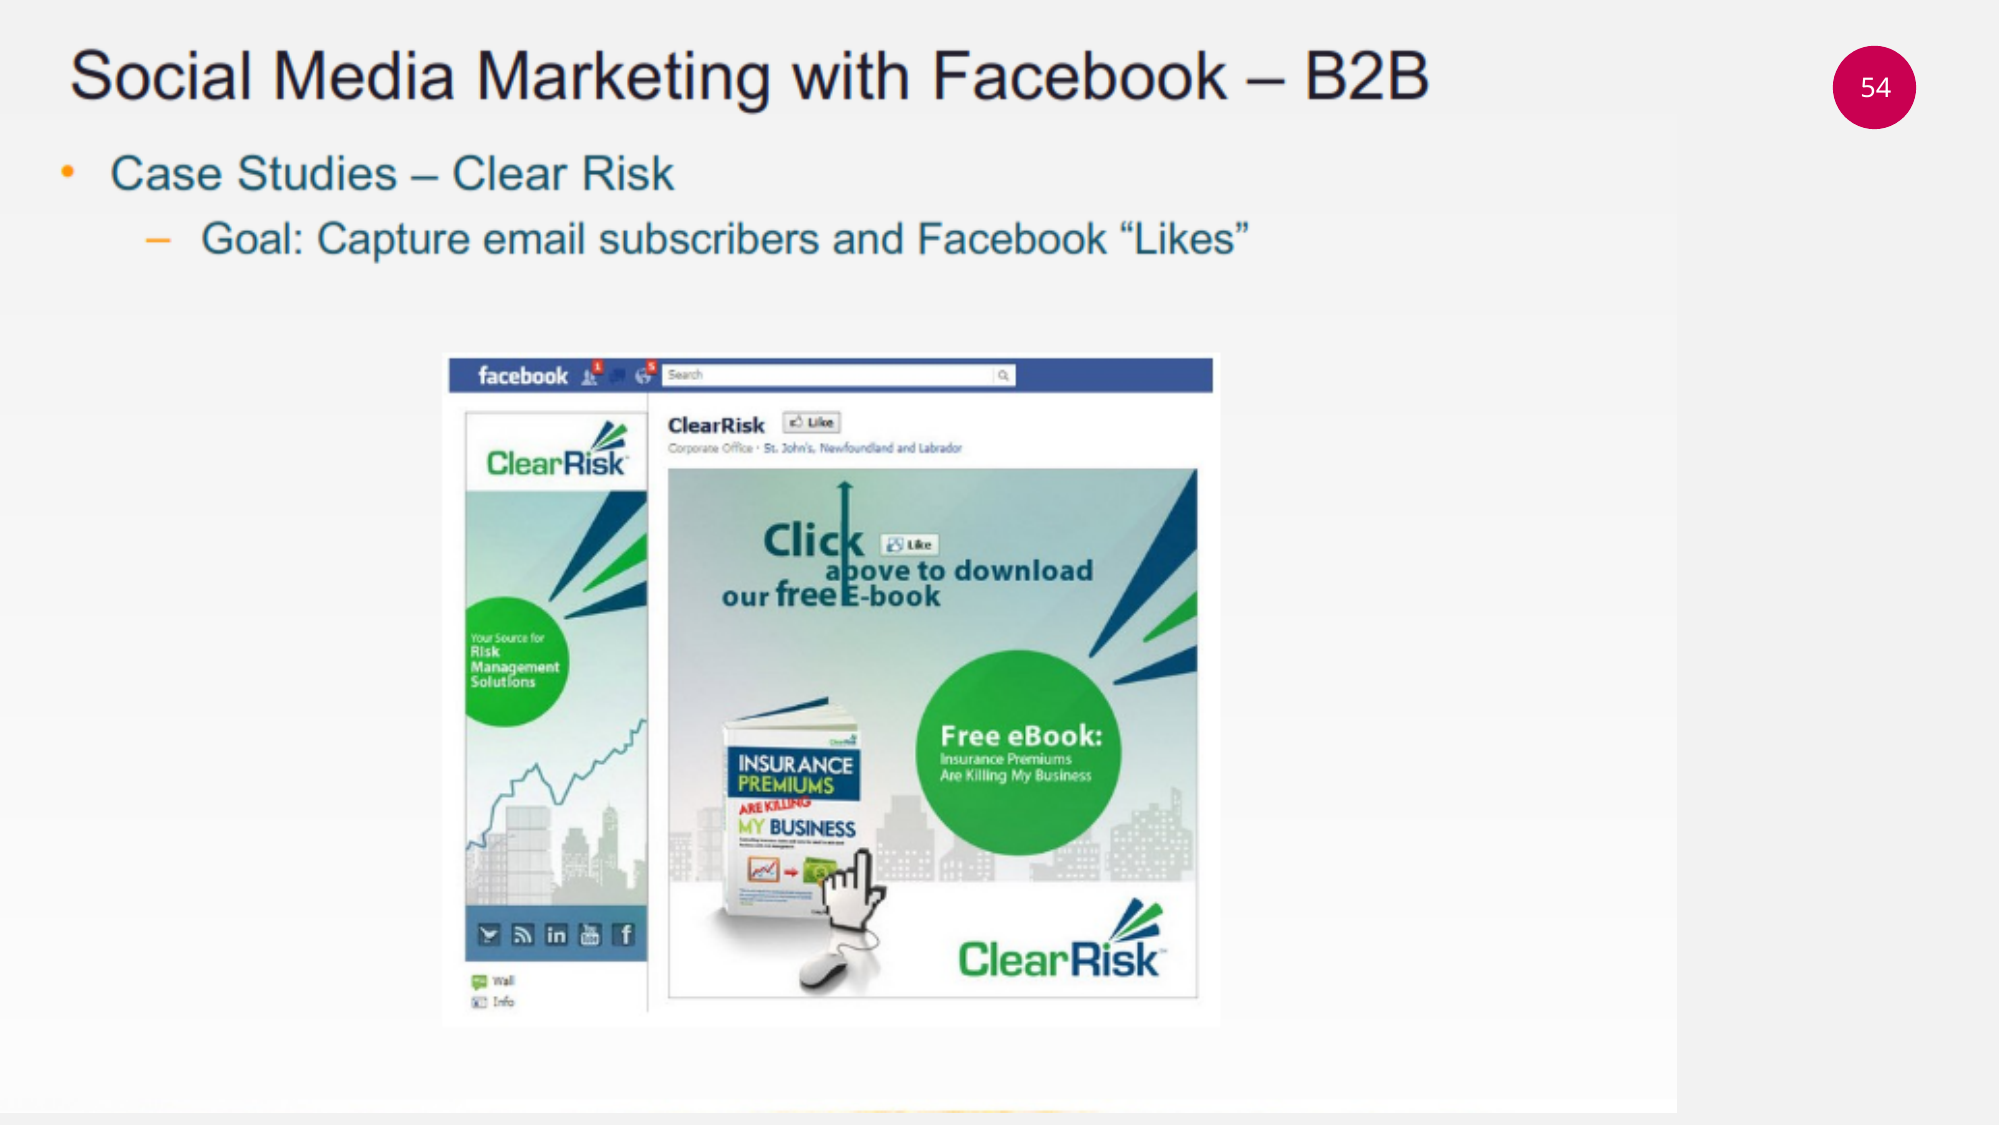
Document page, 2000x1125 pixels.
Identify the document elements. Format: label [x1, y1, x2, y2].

picture [0, 0, 1677, 1113]
